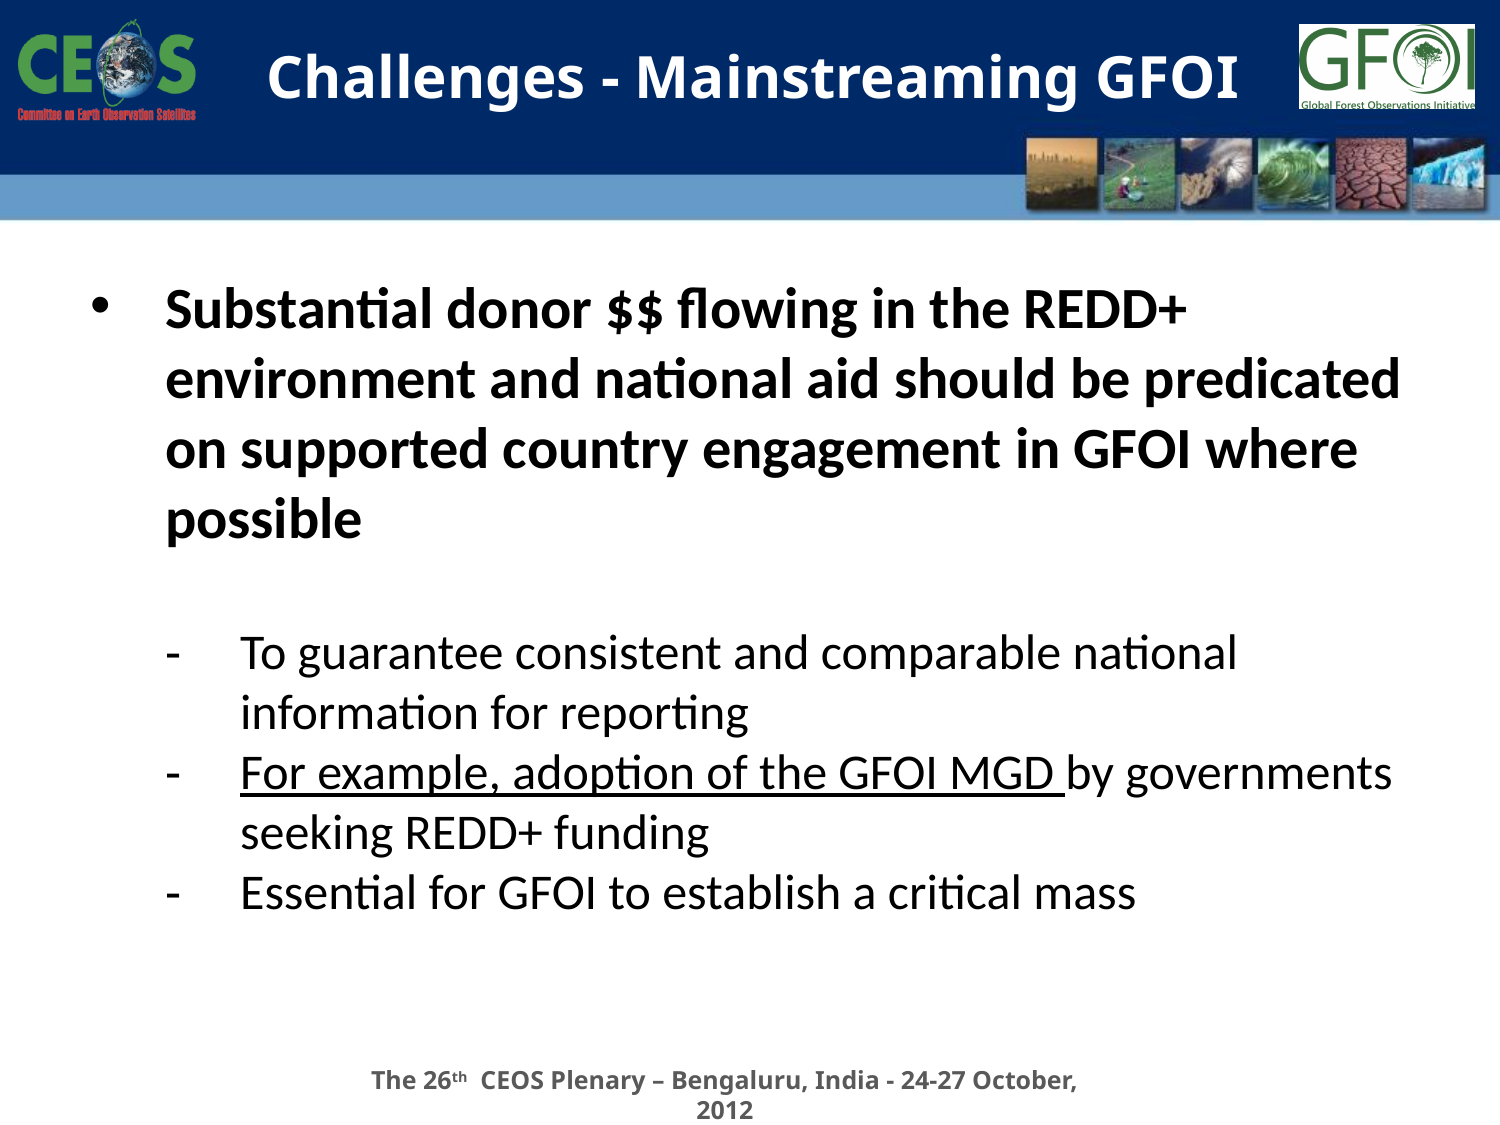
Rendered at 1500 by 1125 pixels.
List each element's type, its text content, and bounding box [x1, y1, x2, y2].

text_box Substantial donor $$ flowing in the REDD+ environment and national aid should be predicated on supported country engagement in GFOI where possible To guarantee consistent and comparable national information for reporting For example, adoption of the GFOI MGD by governments seeking REDD+ funding Essential for GFOI to establish a critical mass [74, 262, 1425, 1006]
picture [0, 0, 1500, 226]
footer The 26th CEOS Plenary – Bengaluru, India - 24-27 October, 2012 [337, 1065, 1113, 1125]
